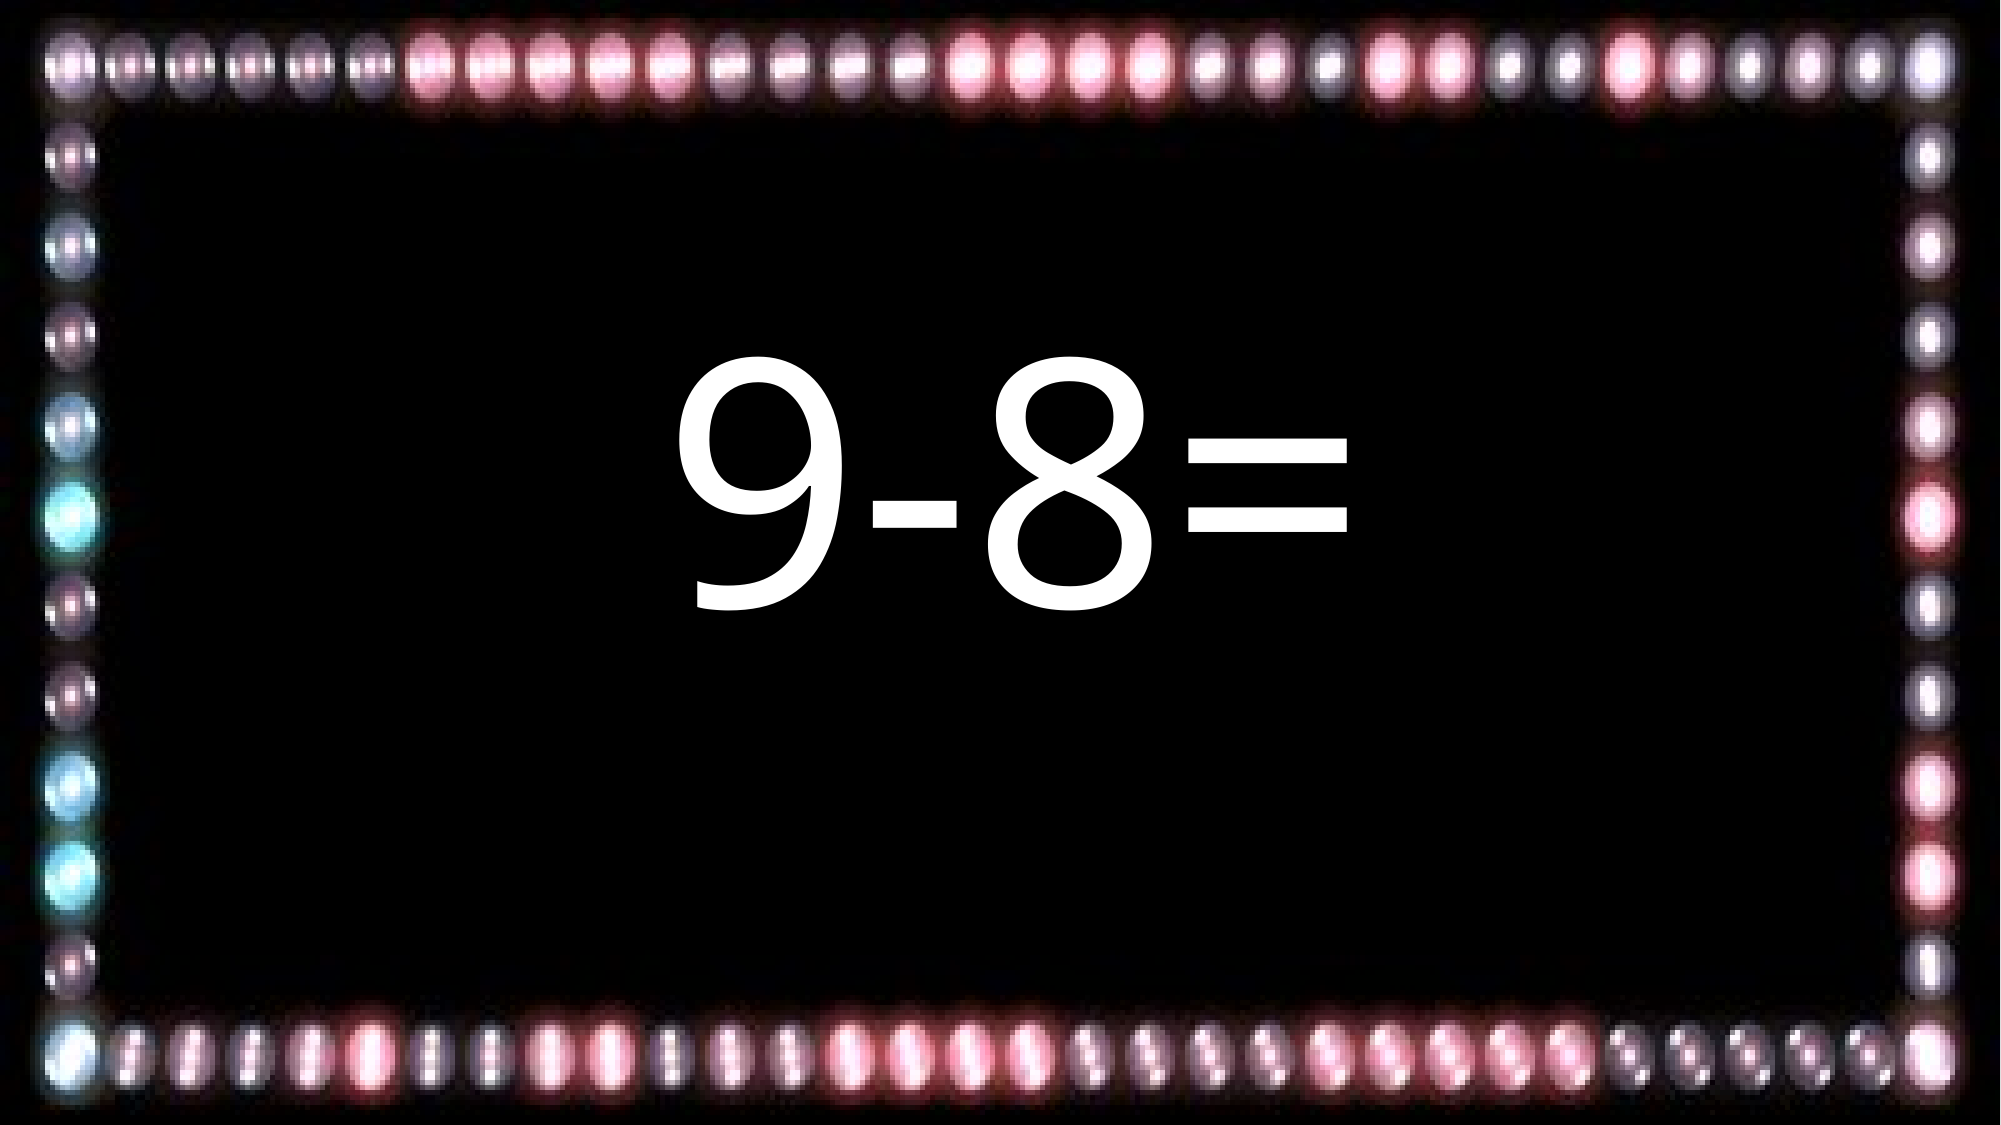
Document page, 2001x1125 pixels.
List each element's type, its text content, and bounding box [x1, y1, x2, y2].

title 9-8= [264, 298, 1765, 691]
picture [0, 0, 2001, 1125]
